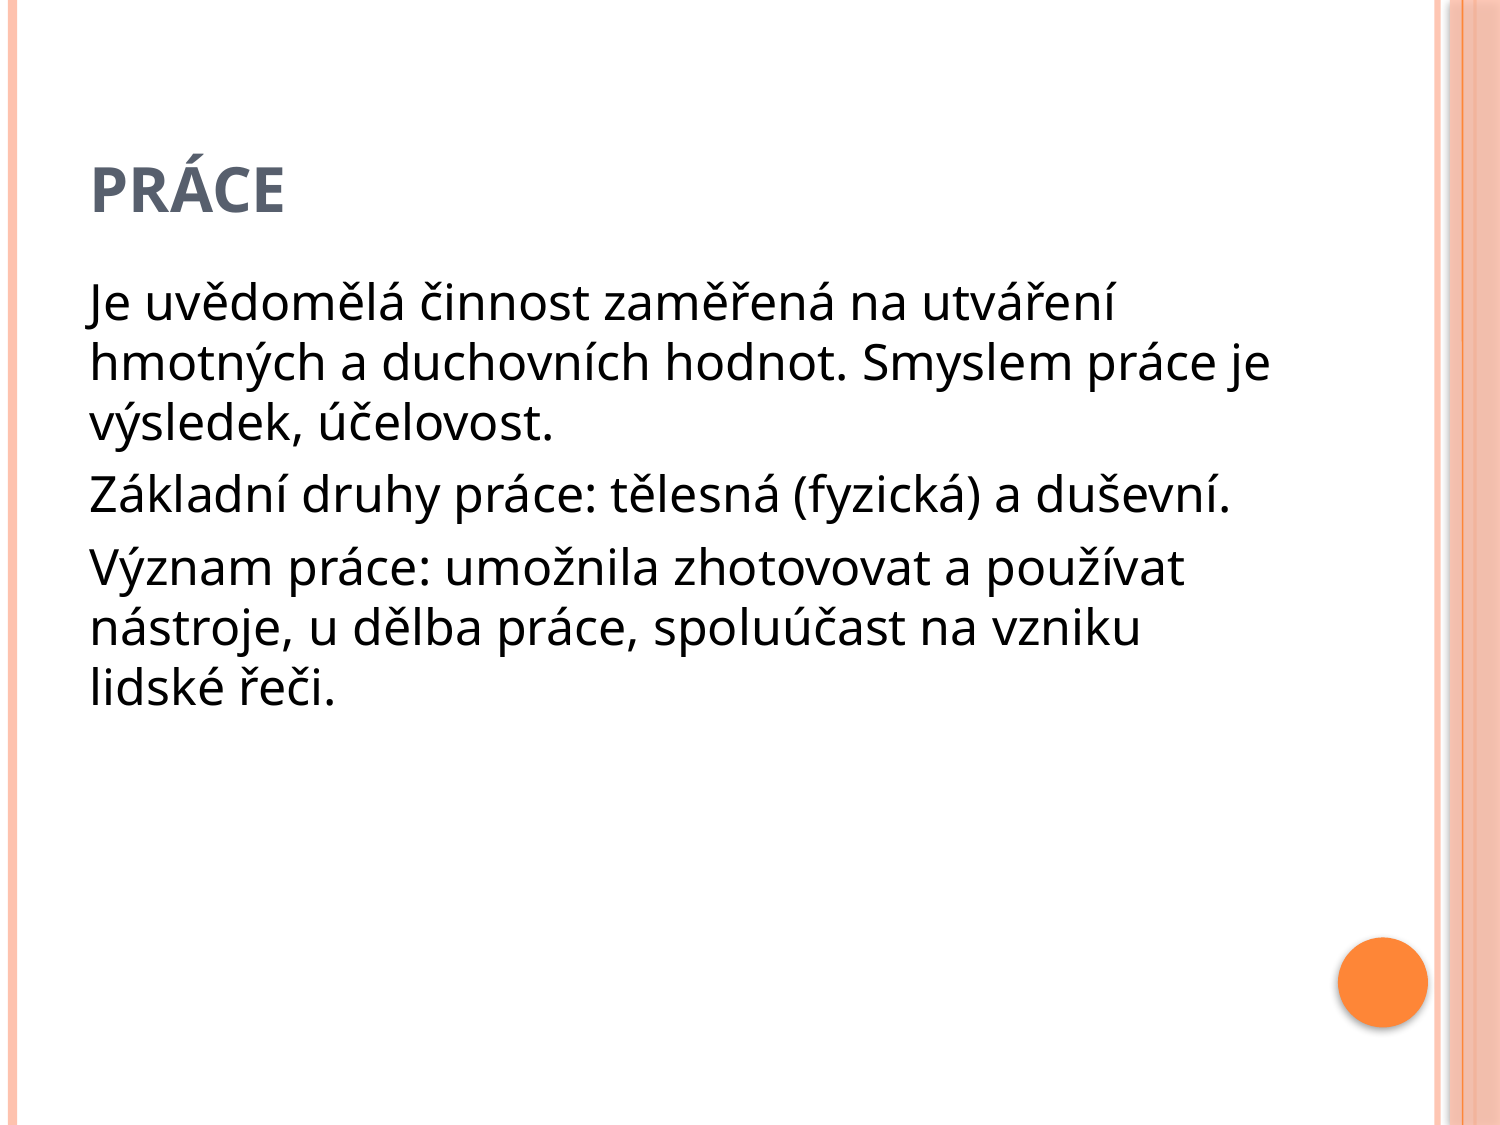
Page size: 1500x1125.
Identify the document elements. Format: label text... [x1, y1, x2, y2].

list Je uvědomělá činnost zaměřená na utváření hmotných a duchovních hodnot. Smyslem práce je výsledek, účelovost. Základní druhy práce: tělesná (fyzická) a duševní. Význam práce: umožnila zhotovovat a používat nástroje, u dělba práce, spoluúčast na vzniku lidské řeči. [75, 262, 1300, 1062]
title Práce [75, 45, 1300, 233]
